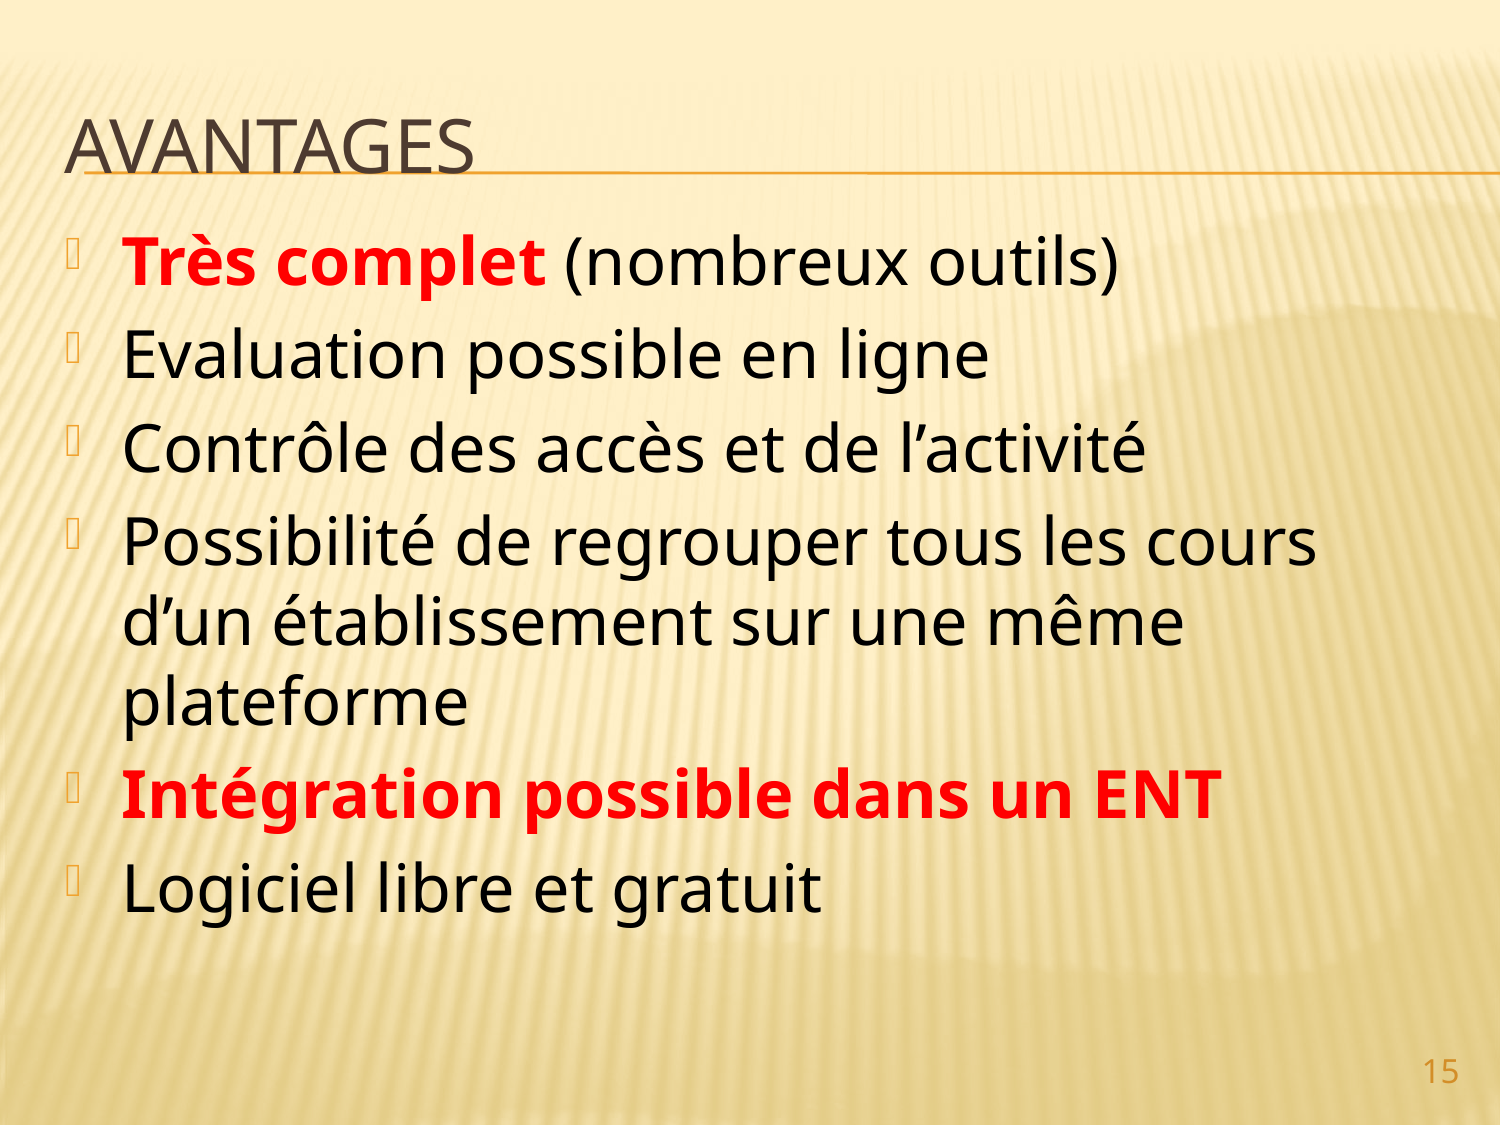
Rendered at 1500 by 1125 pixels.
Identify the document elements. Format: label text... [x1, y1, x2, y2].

list Très complet (nombreux outils) Evaluation possible en ligne Contrôle des accès et de l’activité Possibilité de regrouper tous les cours d’un établissement sur une même plateforme Intégration possible dans un ENT Logiciel libre et gratuit [49, 210, 1476, 1044]
slide_number 15 [1350, 1042, 1475, 1103]
title AVANTAGES [50, 75, 1475, 210]
